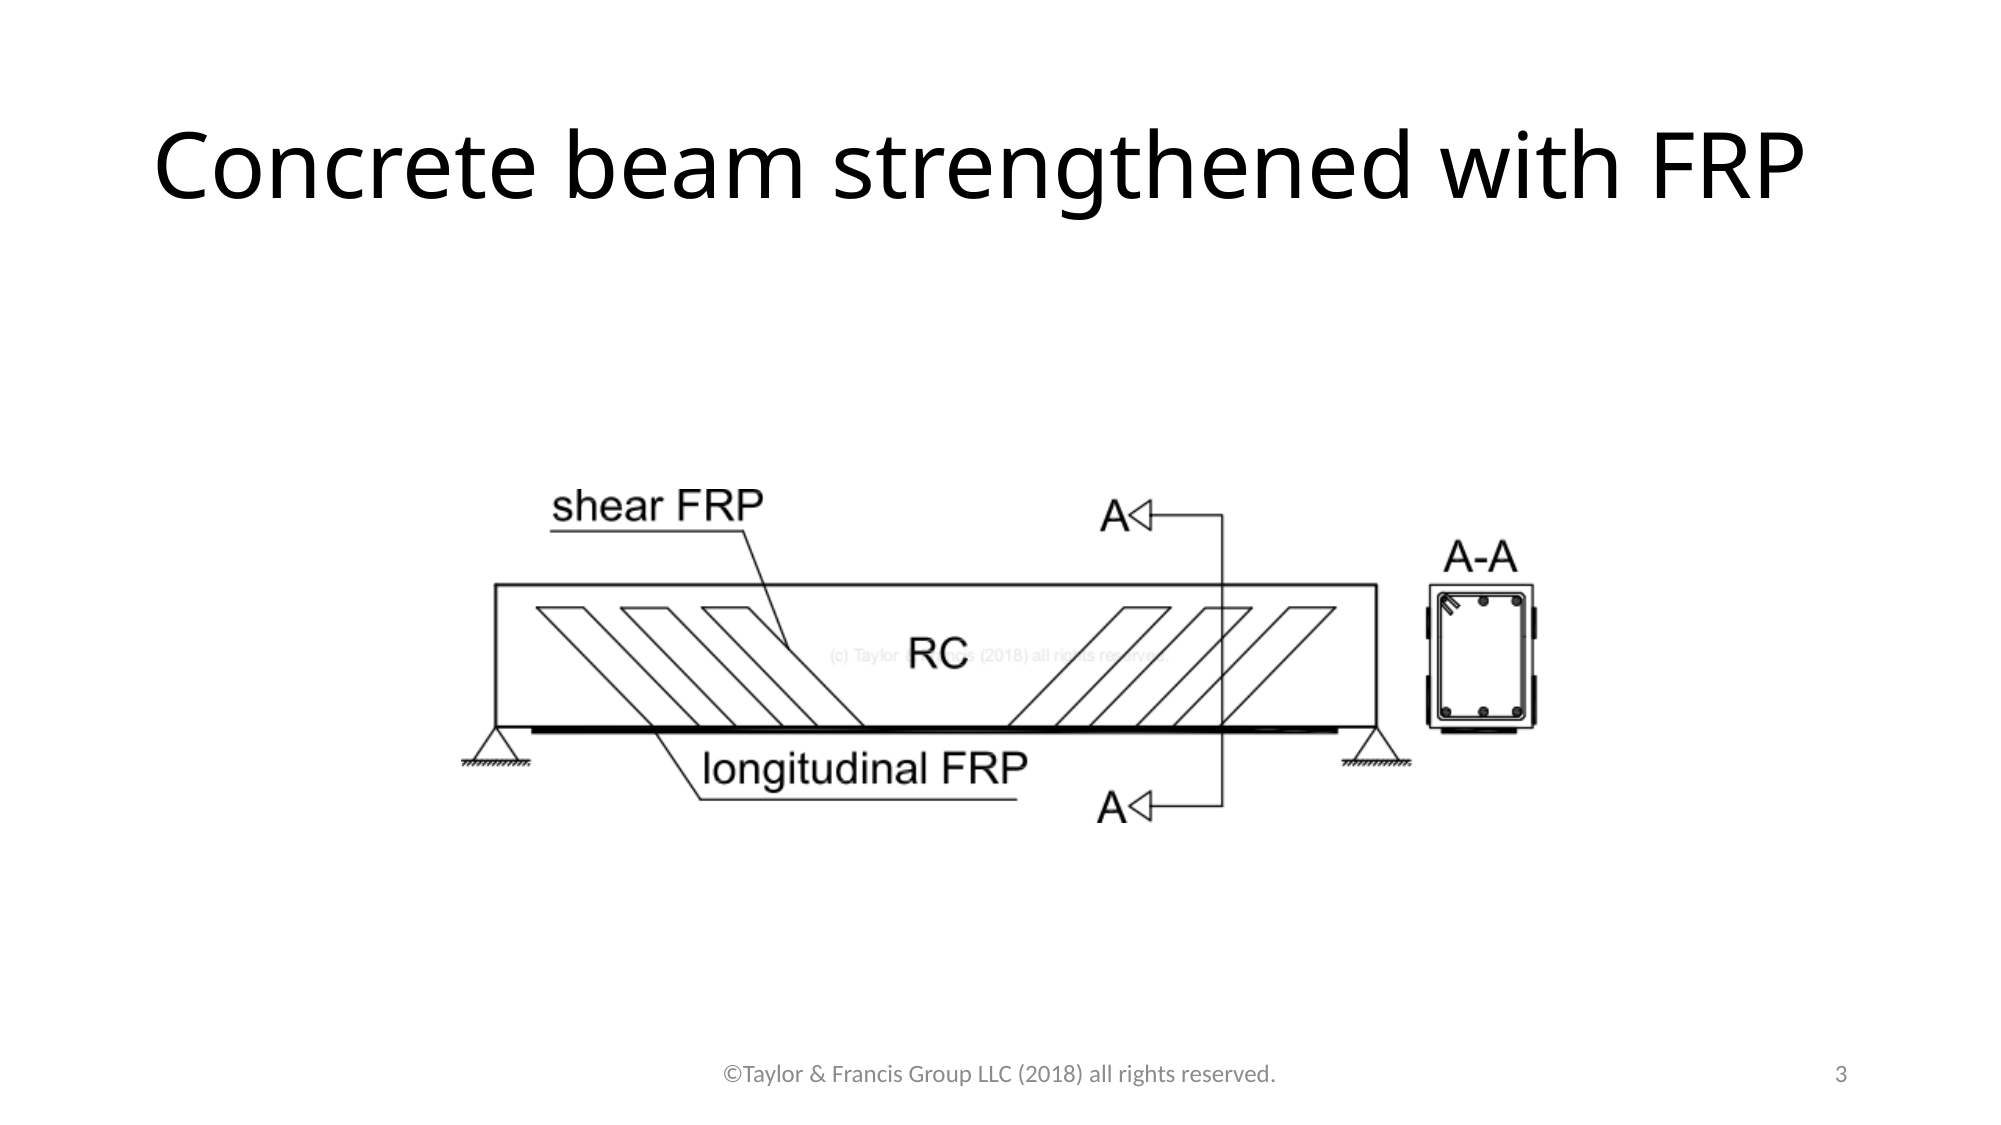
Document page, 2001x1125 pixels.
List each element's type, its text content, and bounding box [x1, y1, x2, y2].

title Concrete beam strengthened with FRP [137, 59, 1863, 278]
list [461, 489, 1539, 823]
slide_number 3 [1412, 1042, 1863, 1103]
footer ©Taylor & Francis Group LLC (2018) all rights reserved. [662, 1042, 1338, 1103]
